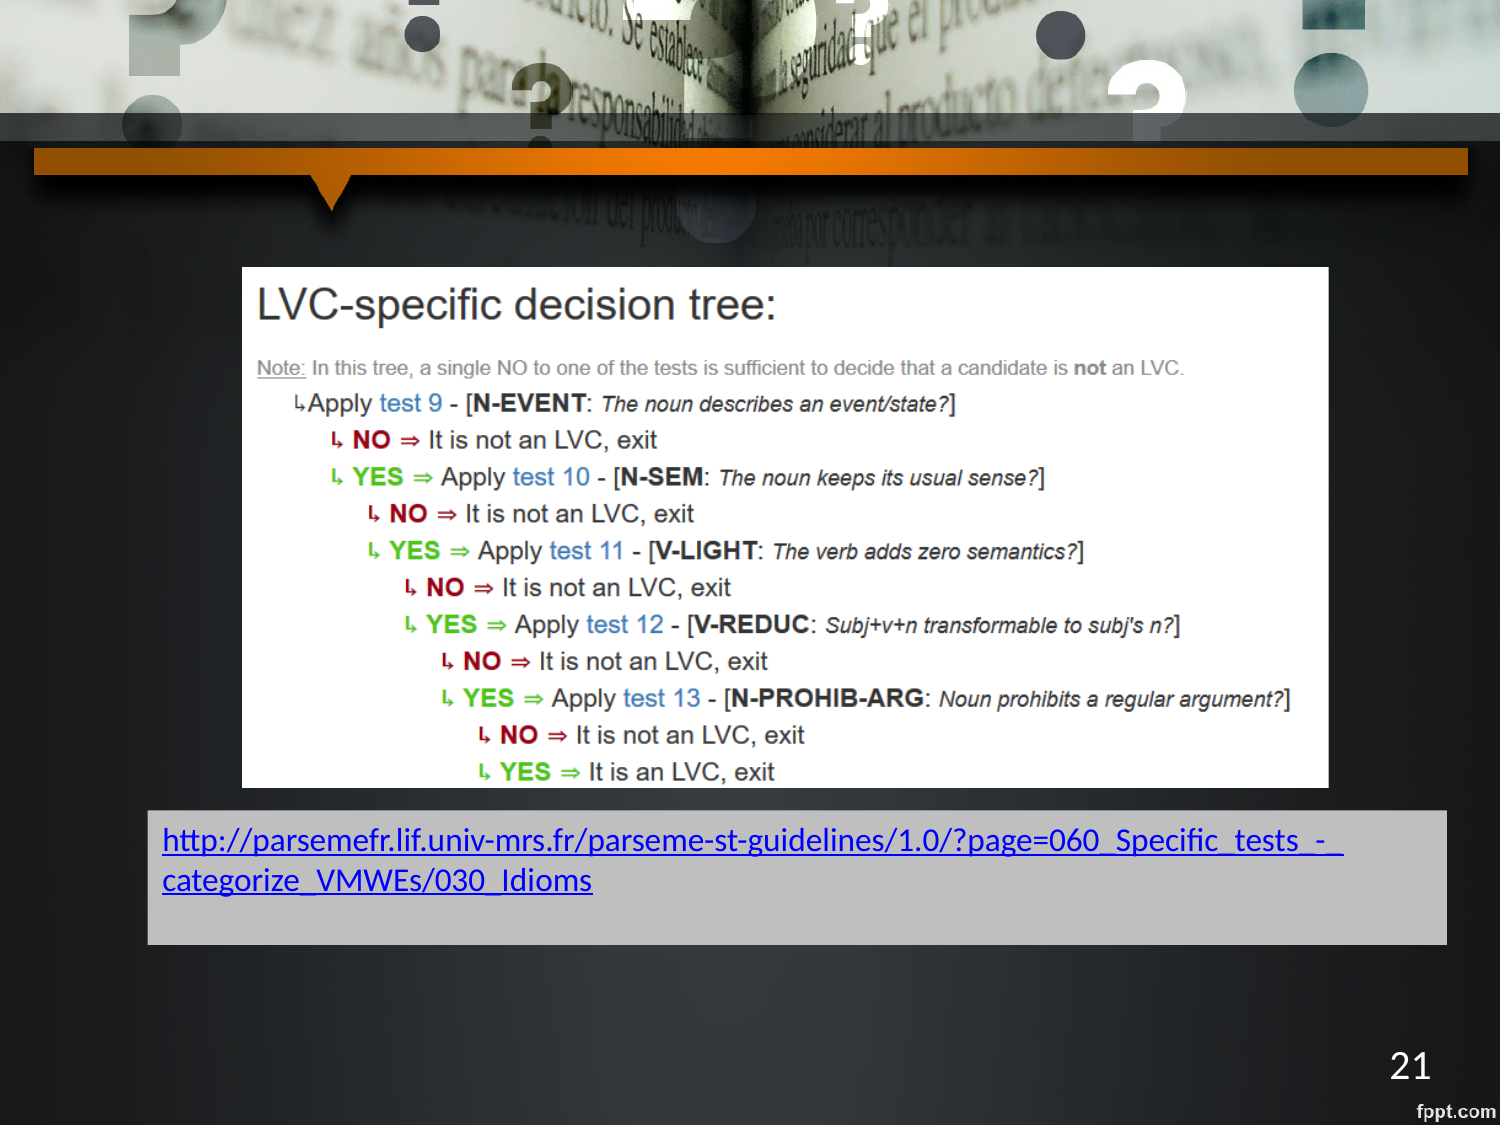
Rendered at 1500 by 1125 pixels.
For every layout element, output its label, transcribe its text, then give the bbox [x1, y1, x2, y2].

picture [0, 0, 1500, 1125]
text_box http://parsemefr.lif.univ-mrs.fr/parseme-st-guidelines/1.0/?page=060_Specific_tests_-_categorize_VMWEs/030_Idioms [147, 810, 1447, 945]
slide_number 21 [1074, 1023, 1447, 1103]
